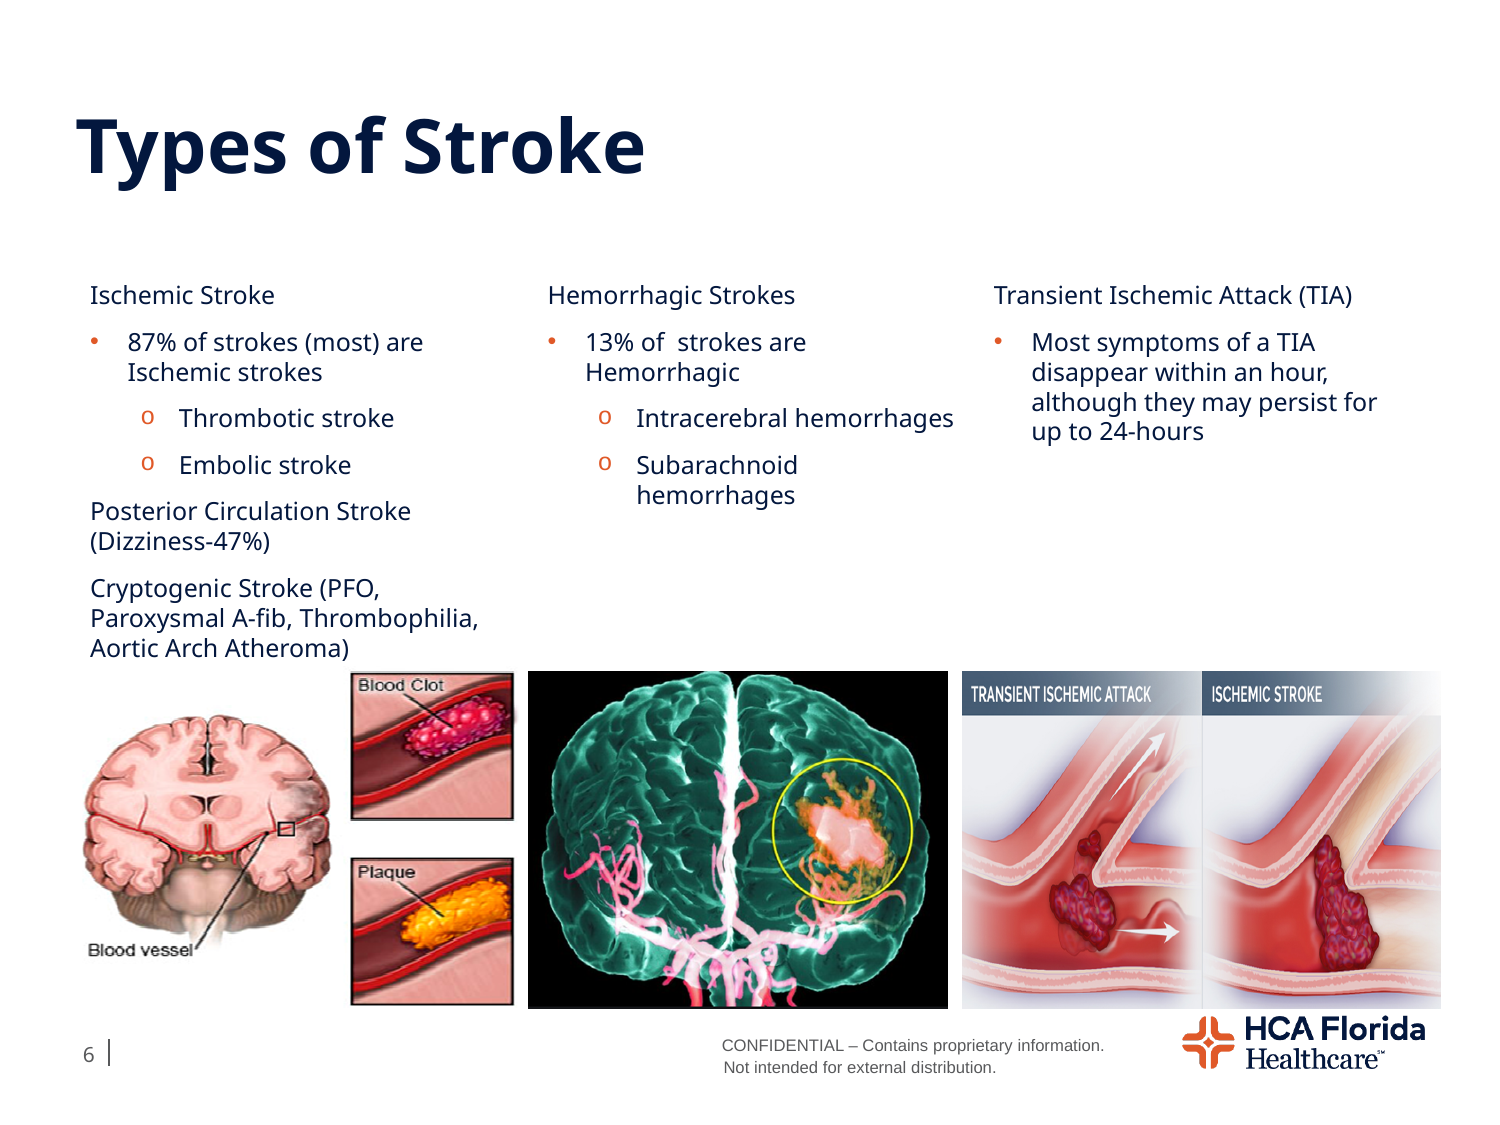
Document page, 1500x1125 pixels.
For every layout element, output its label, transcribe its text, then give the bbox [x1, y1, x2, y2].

list Hemorrhagic Strokes 13% of strokes are Hemorrhagic Intracerebral hemorrhages Subarachnoid hemorrhages [532, 272, 979, 982]
picture [528, 671, 948, 1009]
picture [76, 666, 520, 1009]
list Ischemic Stroke 87% of strokes (most) are Ischemic strokes Thrombotic stroke Embolic stroke Posterior Circulation Stroke (Dizziness-47%) Cryptogenic Stroke (PFO, Paroxysmal A-fib, Thrombophilia, Aortic Arch Atheroma) [75, 272, 522, 667]
picture [962, 671, 1442, 1009]
list Transient Ischemic Attack (TIA) Most symptoms of a TIA disappear within an hour, although they may persist for up to 24-hours [979, 272, 1425, 670]
picture [1182, 1015, 1425, 1069]
title Types of Stroke [75, 54, 1425, 232]
